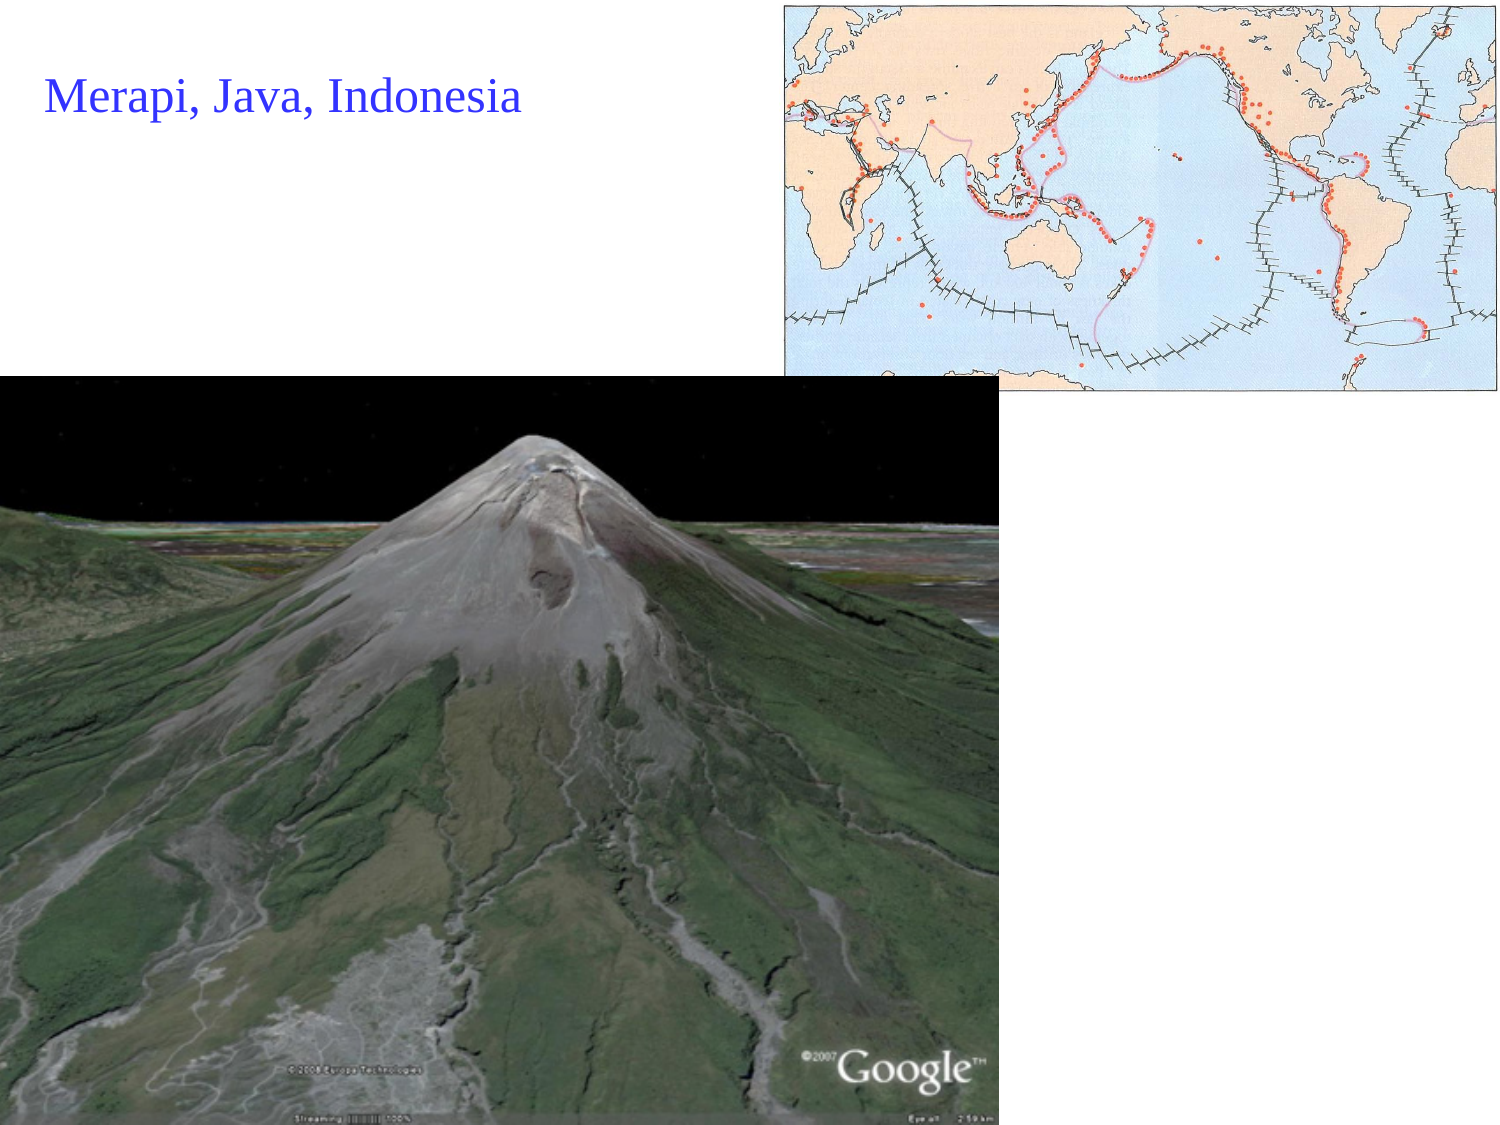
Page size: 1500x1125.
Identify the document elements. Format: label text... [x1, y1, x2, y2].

picture [0, 0, 1500, 1125]
text_box Merapi, Java, Indonesia [29, 54, 538, 130]
